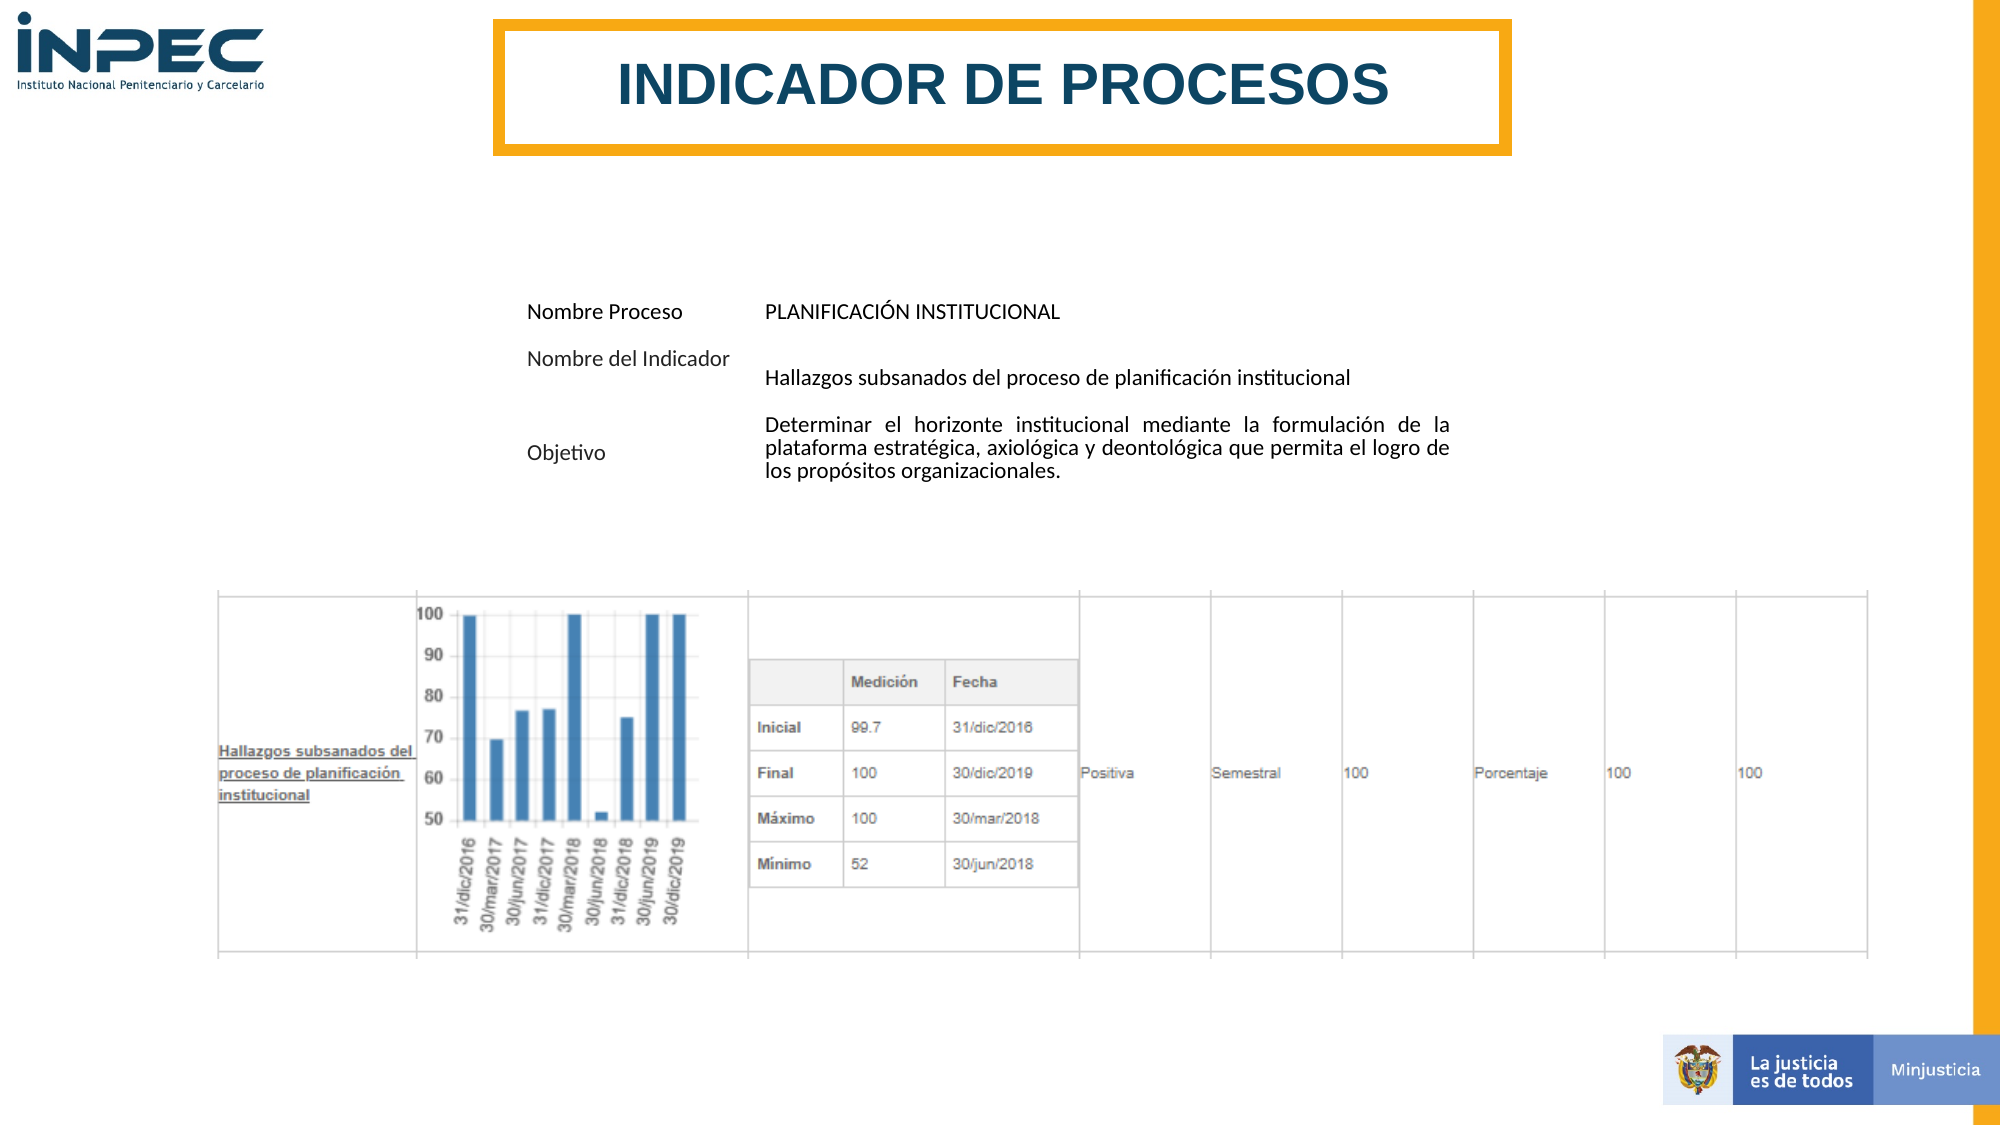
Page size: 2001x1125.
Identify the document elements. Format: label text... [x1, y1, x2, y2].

table_header PLANIFICACIÓN INSTITUCIONAL [764, 297, 1453, 329]
table_cell Hallazgos subsanados del proceso de planificación institucional [764, 329, 1453, 391]
table_cell Determinar el horizonte institucional mediante la formulación de la plataforma estratégica, axiológica y deontológica que permita el logro de los propósitos organizacionales. [764, 391, 1453, 516]
picture [0, 0, 2000, 1125]
table_cell Objetivo [526, 391, 764, 516]
text_box INDICADOR DE PROCESOS [504, 46, 1503, 129]
table_header Nombre Proceso [526, 297, 764, 329]
table_cell Nombre del Indicador [526, 329, 764, 391]
